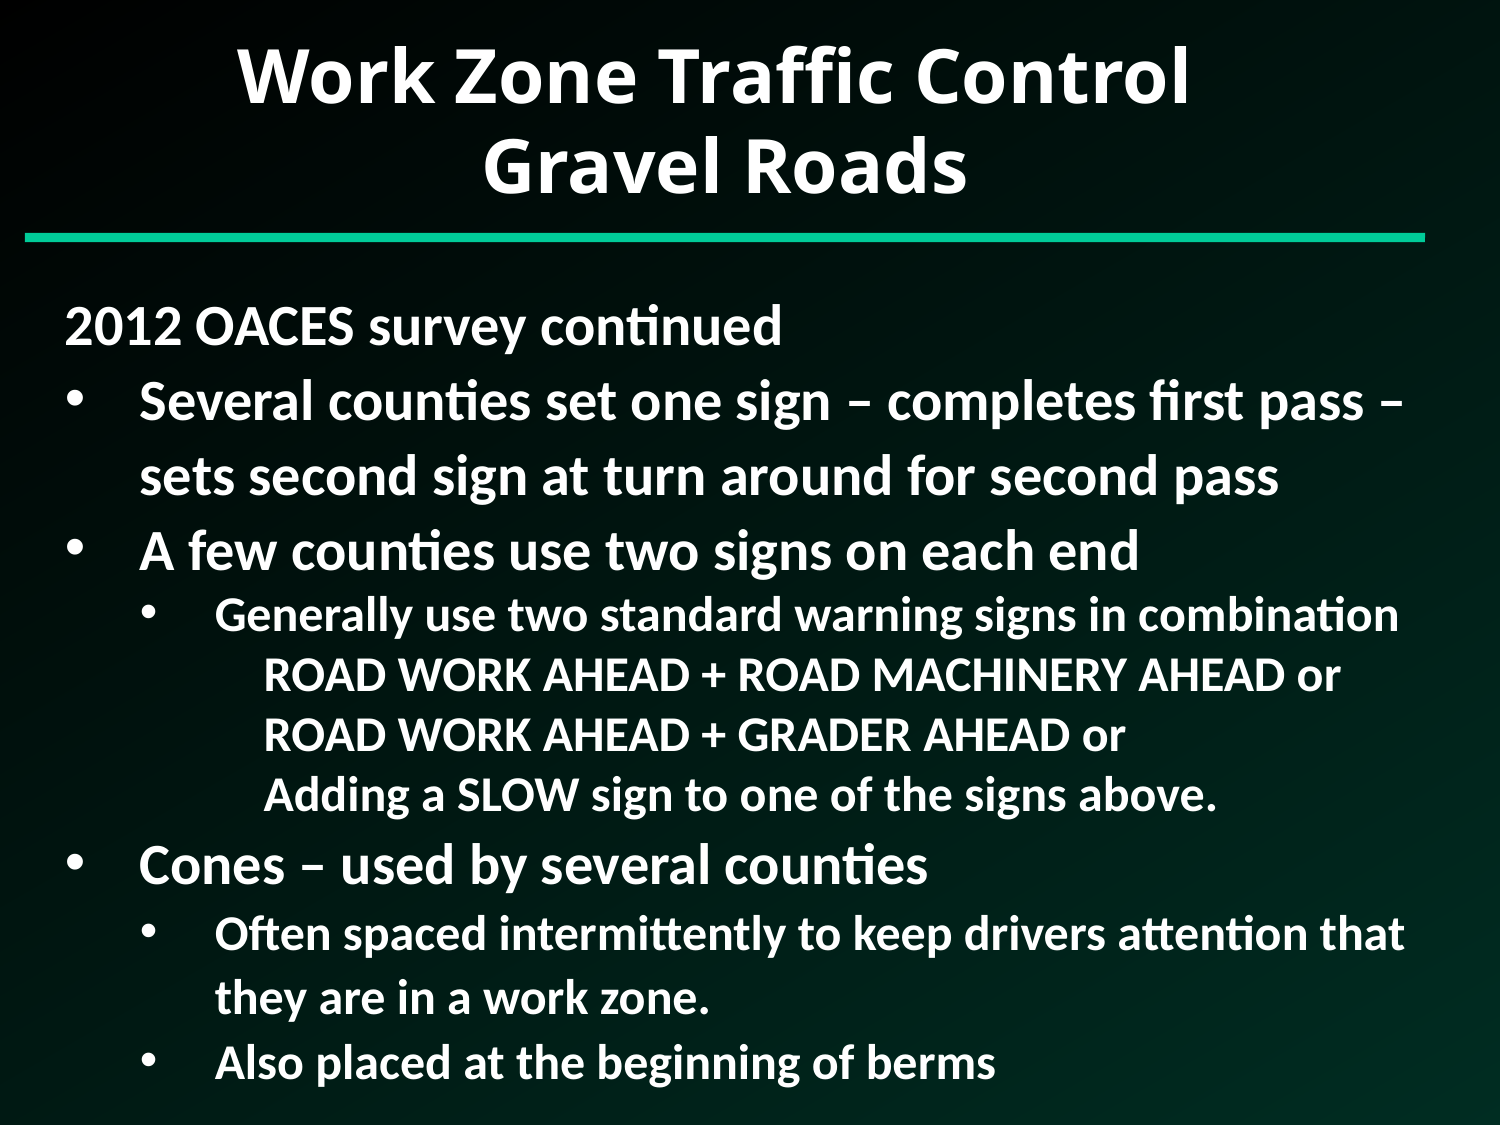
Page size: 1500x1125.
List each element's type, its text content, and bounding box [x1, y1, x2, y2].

text_box 2012 OACES survey continued Several counties set one sign – completes first pass – sets second sign at turn around for second pass A few counties use two signs on each end Generally use two standard warning signs in combination ROAD WORK AHEAD + ROAD MACHINERY AHEAD or ROAD WORK AHEAD + GRADER AHEAD or Adding a SLOW sign to one of the signs above. Cones – used by several counties Often spaced intermittently to keep drivers attention that they are in a work zone. Also placed at the beginning of berms [50, 275, 1450, 1125]
text_box Work Zone Traffic Control Gravel Roads [87, 24, 1363, 213]
